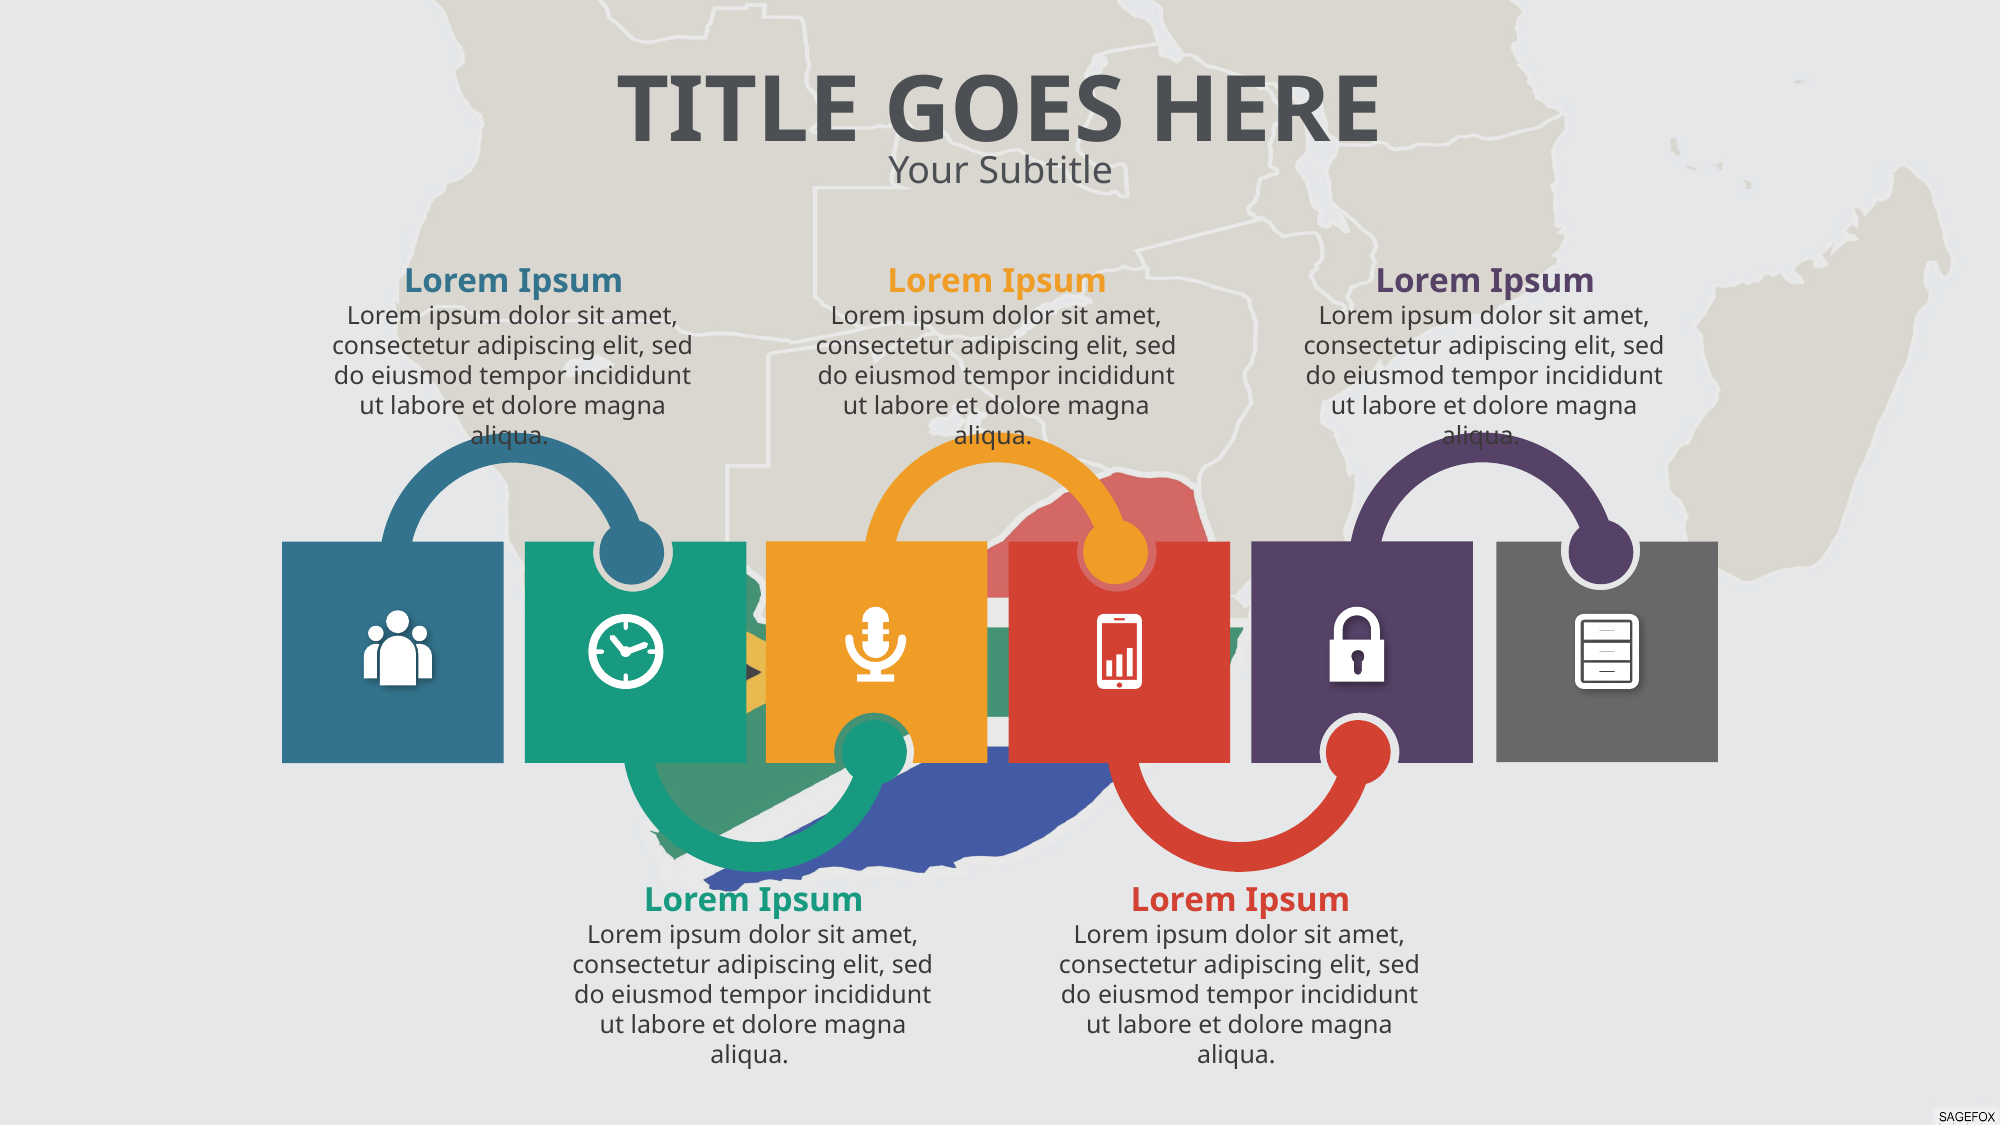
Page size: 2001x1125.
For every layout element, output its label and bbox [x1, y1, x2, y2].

text_box [1329, 606, 1385, 682]
text_box [363, 643, 380, 679]
text_box [1575, 613, 1639, 689]
text_box [548, 42, 1452, 199]
text_box [565, 877, 941, 1041]
text_box [379, 635, 432, 686]
text_box [1008, 541, 1391, 872]
text_box [1251, 432, 1634, 763]
text_box [412, 625, 428, 642]
text_box [845, 606, 907, 682]
text_box [524, 541, 907, 872]
text_box [282, 432, 665, 764]
text_box [1052, 877, 1428, 1041]
text_box [1496, 541, 1718, 763]
text_box [325, 258, 701, 421]
text_box [588, 613, 664, 689]
picture [1936, 1111, 1997, 1125]
text_box [386, 610, 410, 634]
text_box [368, 625, 384, 642]
text_box [1097, 613, 1142, 689]
text_box [765, 432, 1148, 763]
text_box [1296, 258, 1673, 421]
text_box [809, 258, 1185, 421]
